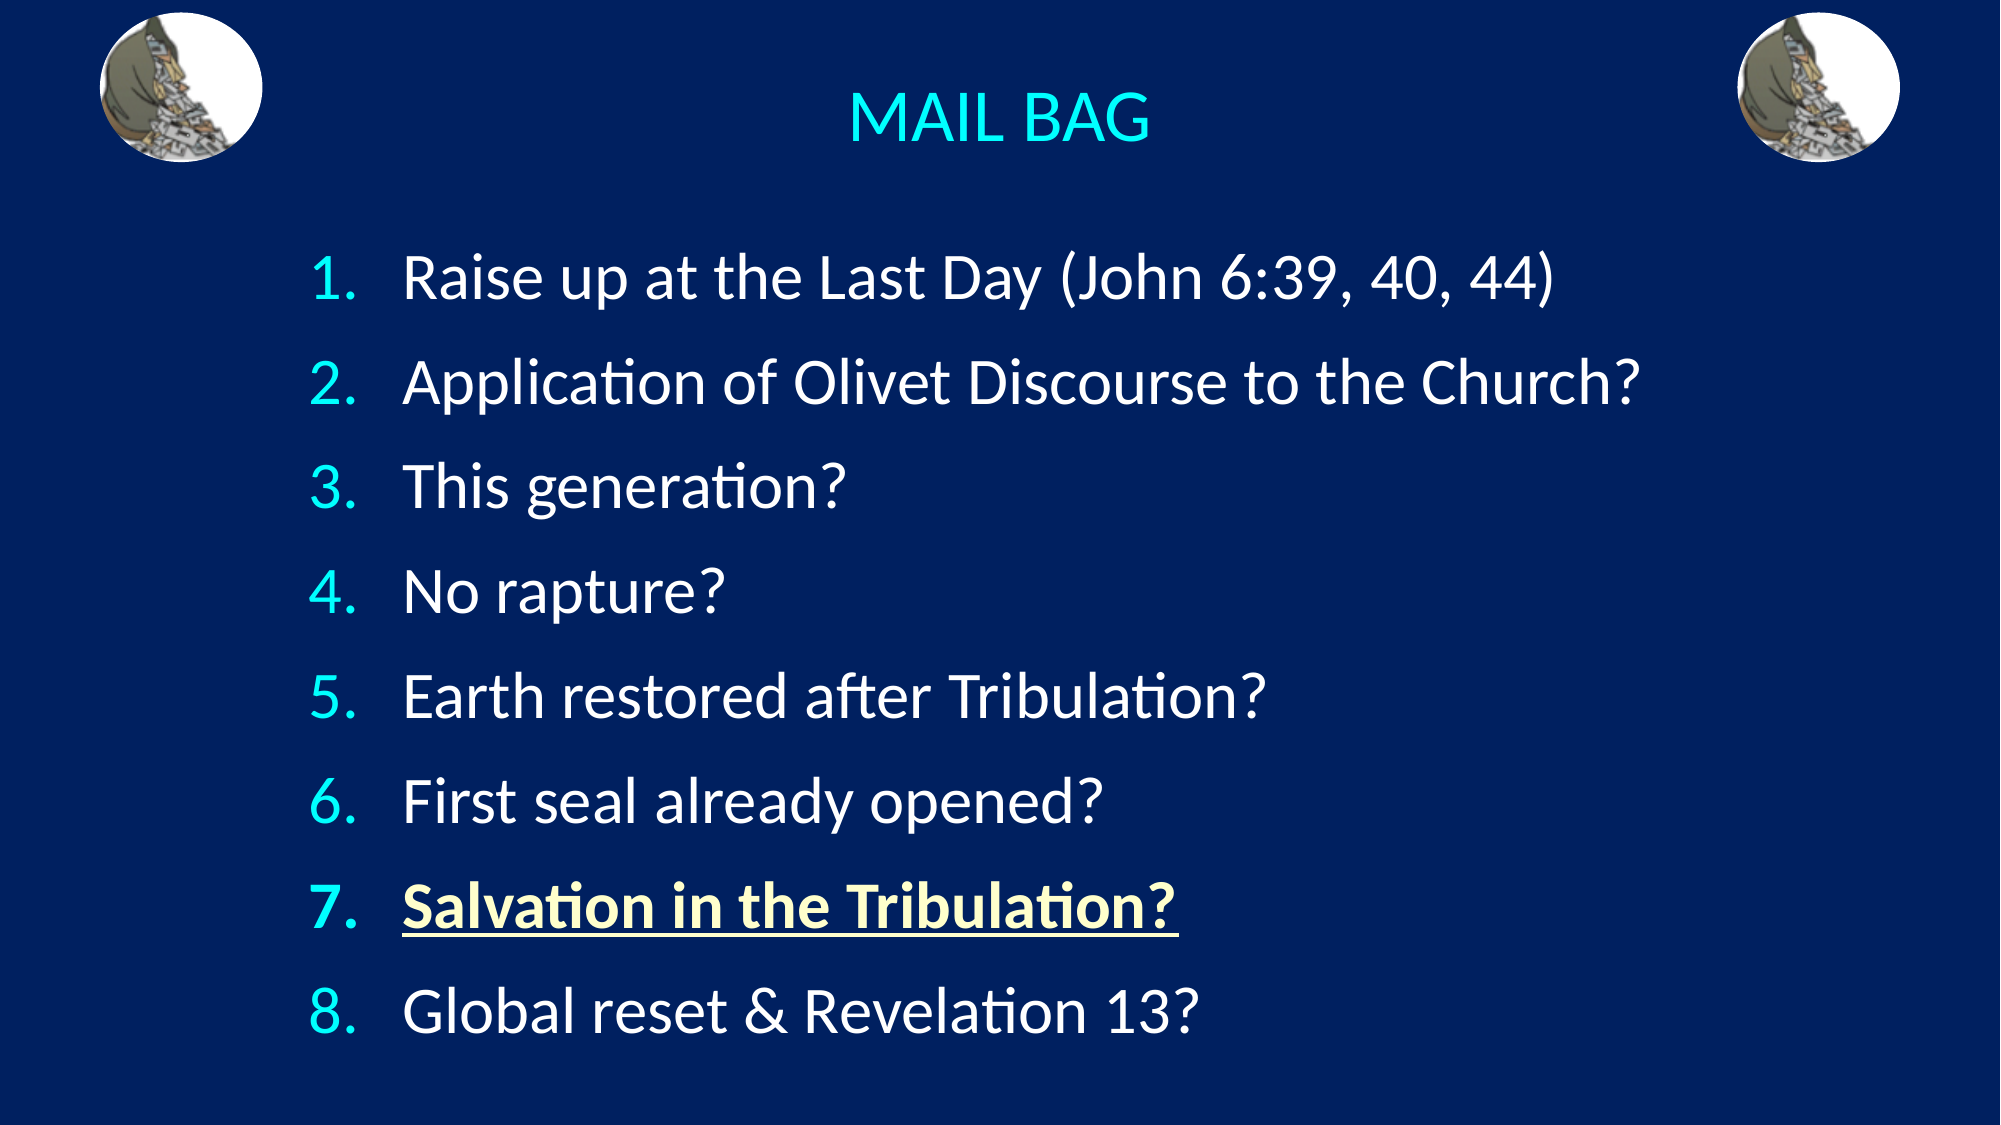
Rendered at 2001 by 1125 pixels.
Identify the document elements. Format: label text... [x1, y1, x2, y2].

picture [1737, 12, 1901, 163]
picture [99, 12, 263, 163]
list Raise up at the Last Day (John 6:39, 40, 44) Application of Olivet Discourse to the Church? This generation? No rapture? Earth restored after Tribulation? First seal already opened? Salvation in the Tribulation? Global reset & Revelation 13? [293, 224, 1707, 1077]
title MAIL BAG [464, 37, 1536, 186]
